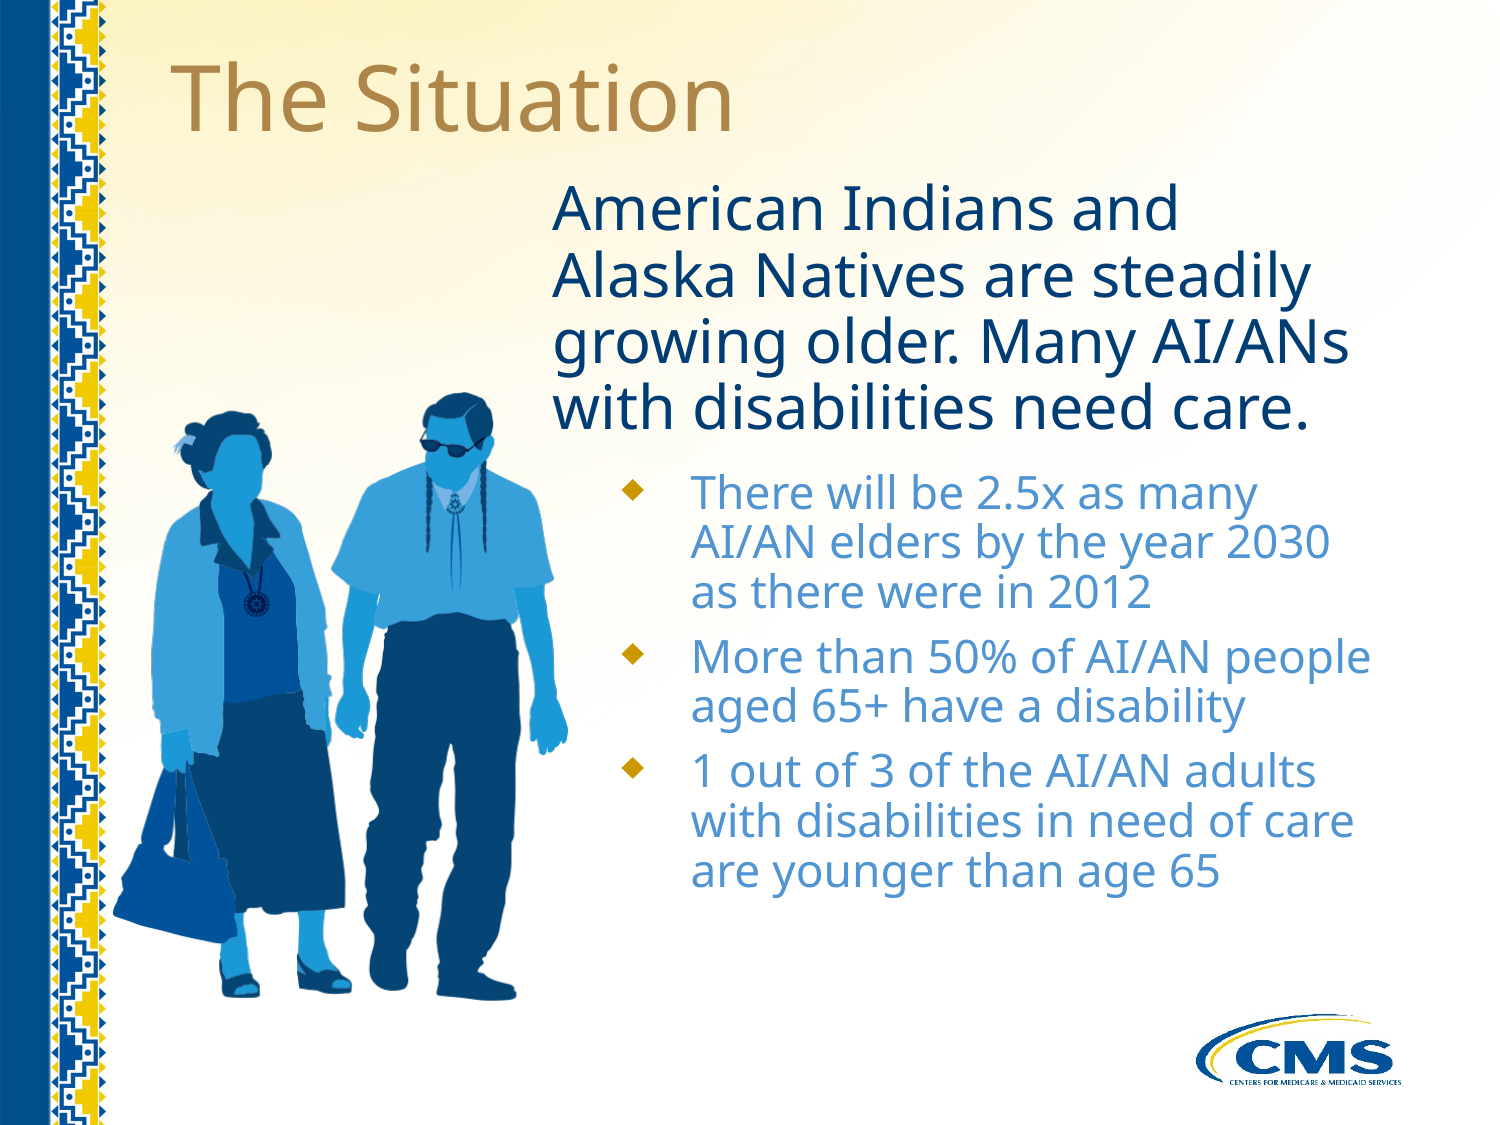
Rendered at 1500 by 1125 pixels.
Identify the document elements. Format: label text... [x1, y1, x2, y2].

list American Indians and Alaska Natives are steadily growing older. Many AI/ANs with disabilities need care. There will be 2.5x as many AI/AN elders by the year 2030 as there were in 2012 More than 50% of AI/AN people aged 65+ have a disability 1 out of 3 of the AI/AN adults with disabilities in need of care are younger than age 65 [537, 170, 1397, 995]
picture [0, 0, 1500, 1125]
title The Situation [155, 17, 1397, 187]
